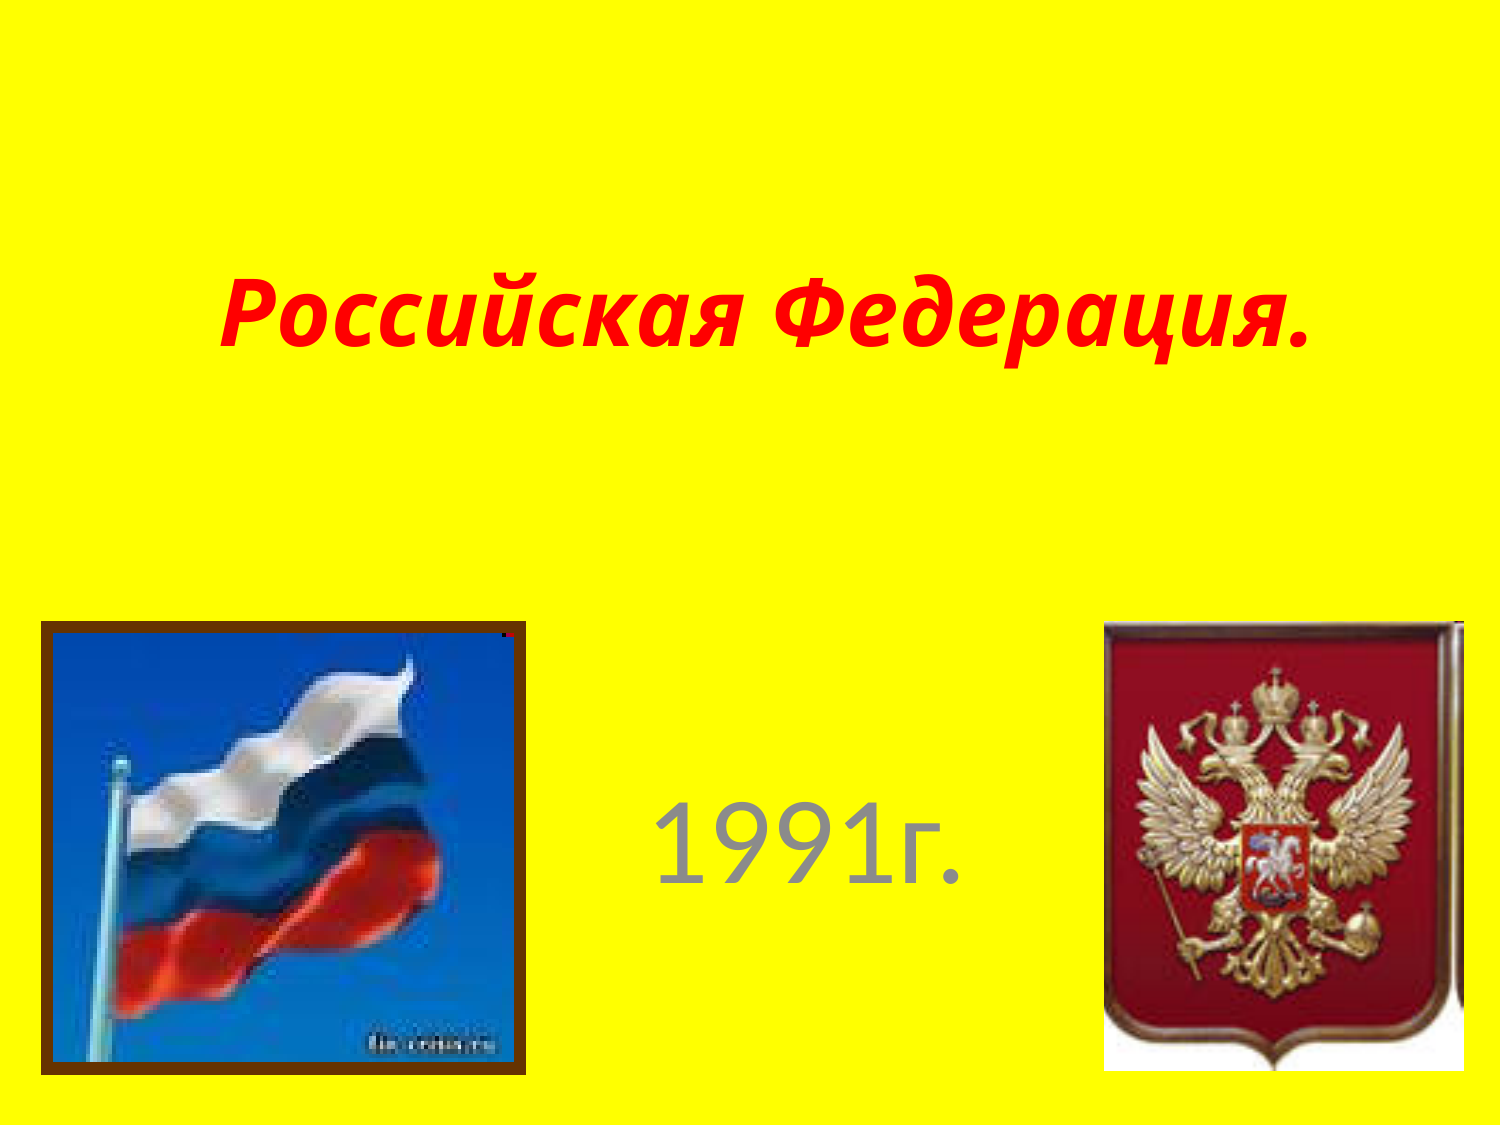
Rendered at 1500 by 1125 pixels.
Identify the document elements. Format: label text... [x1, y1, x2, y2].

picture [52, 633, 515, 1063]
subtitle 1991г. [526, 751, 1099, 1012]
picture [1104, 621, 1464, 1071]
title Российская Федерация. [159, 243, 1376, 374]
